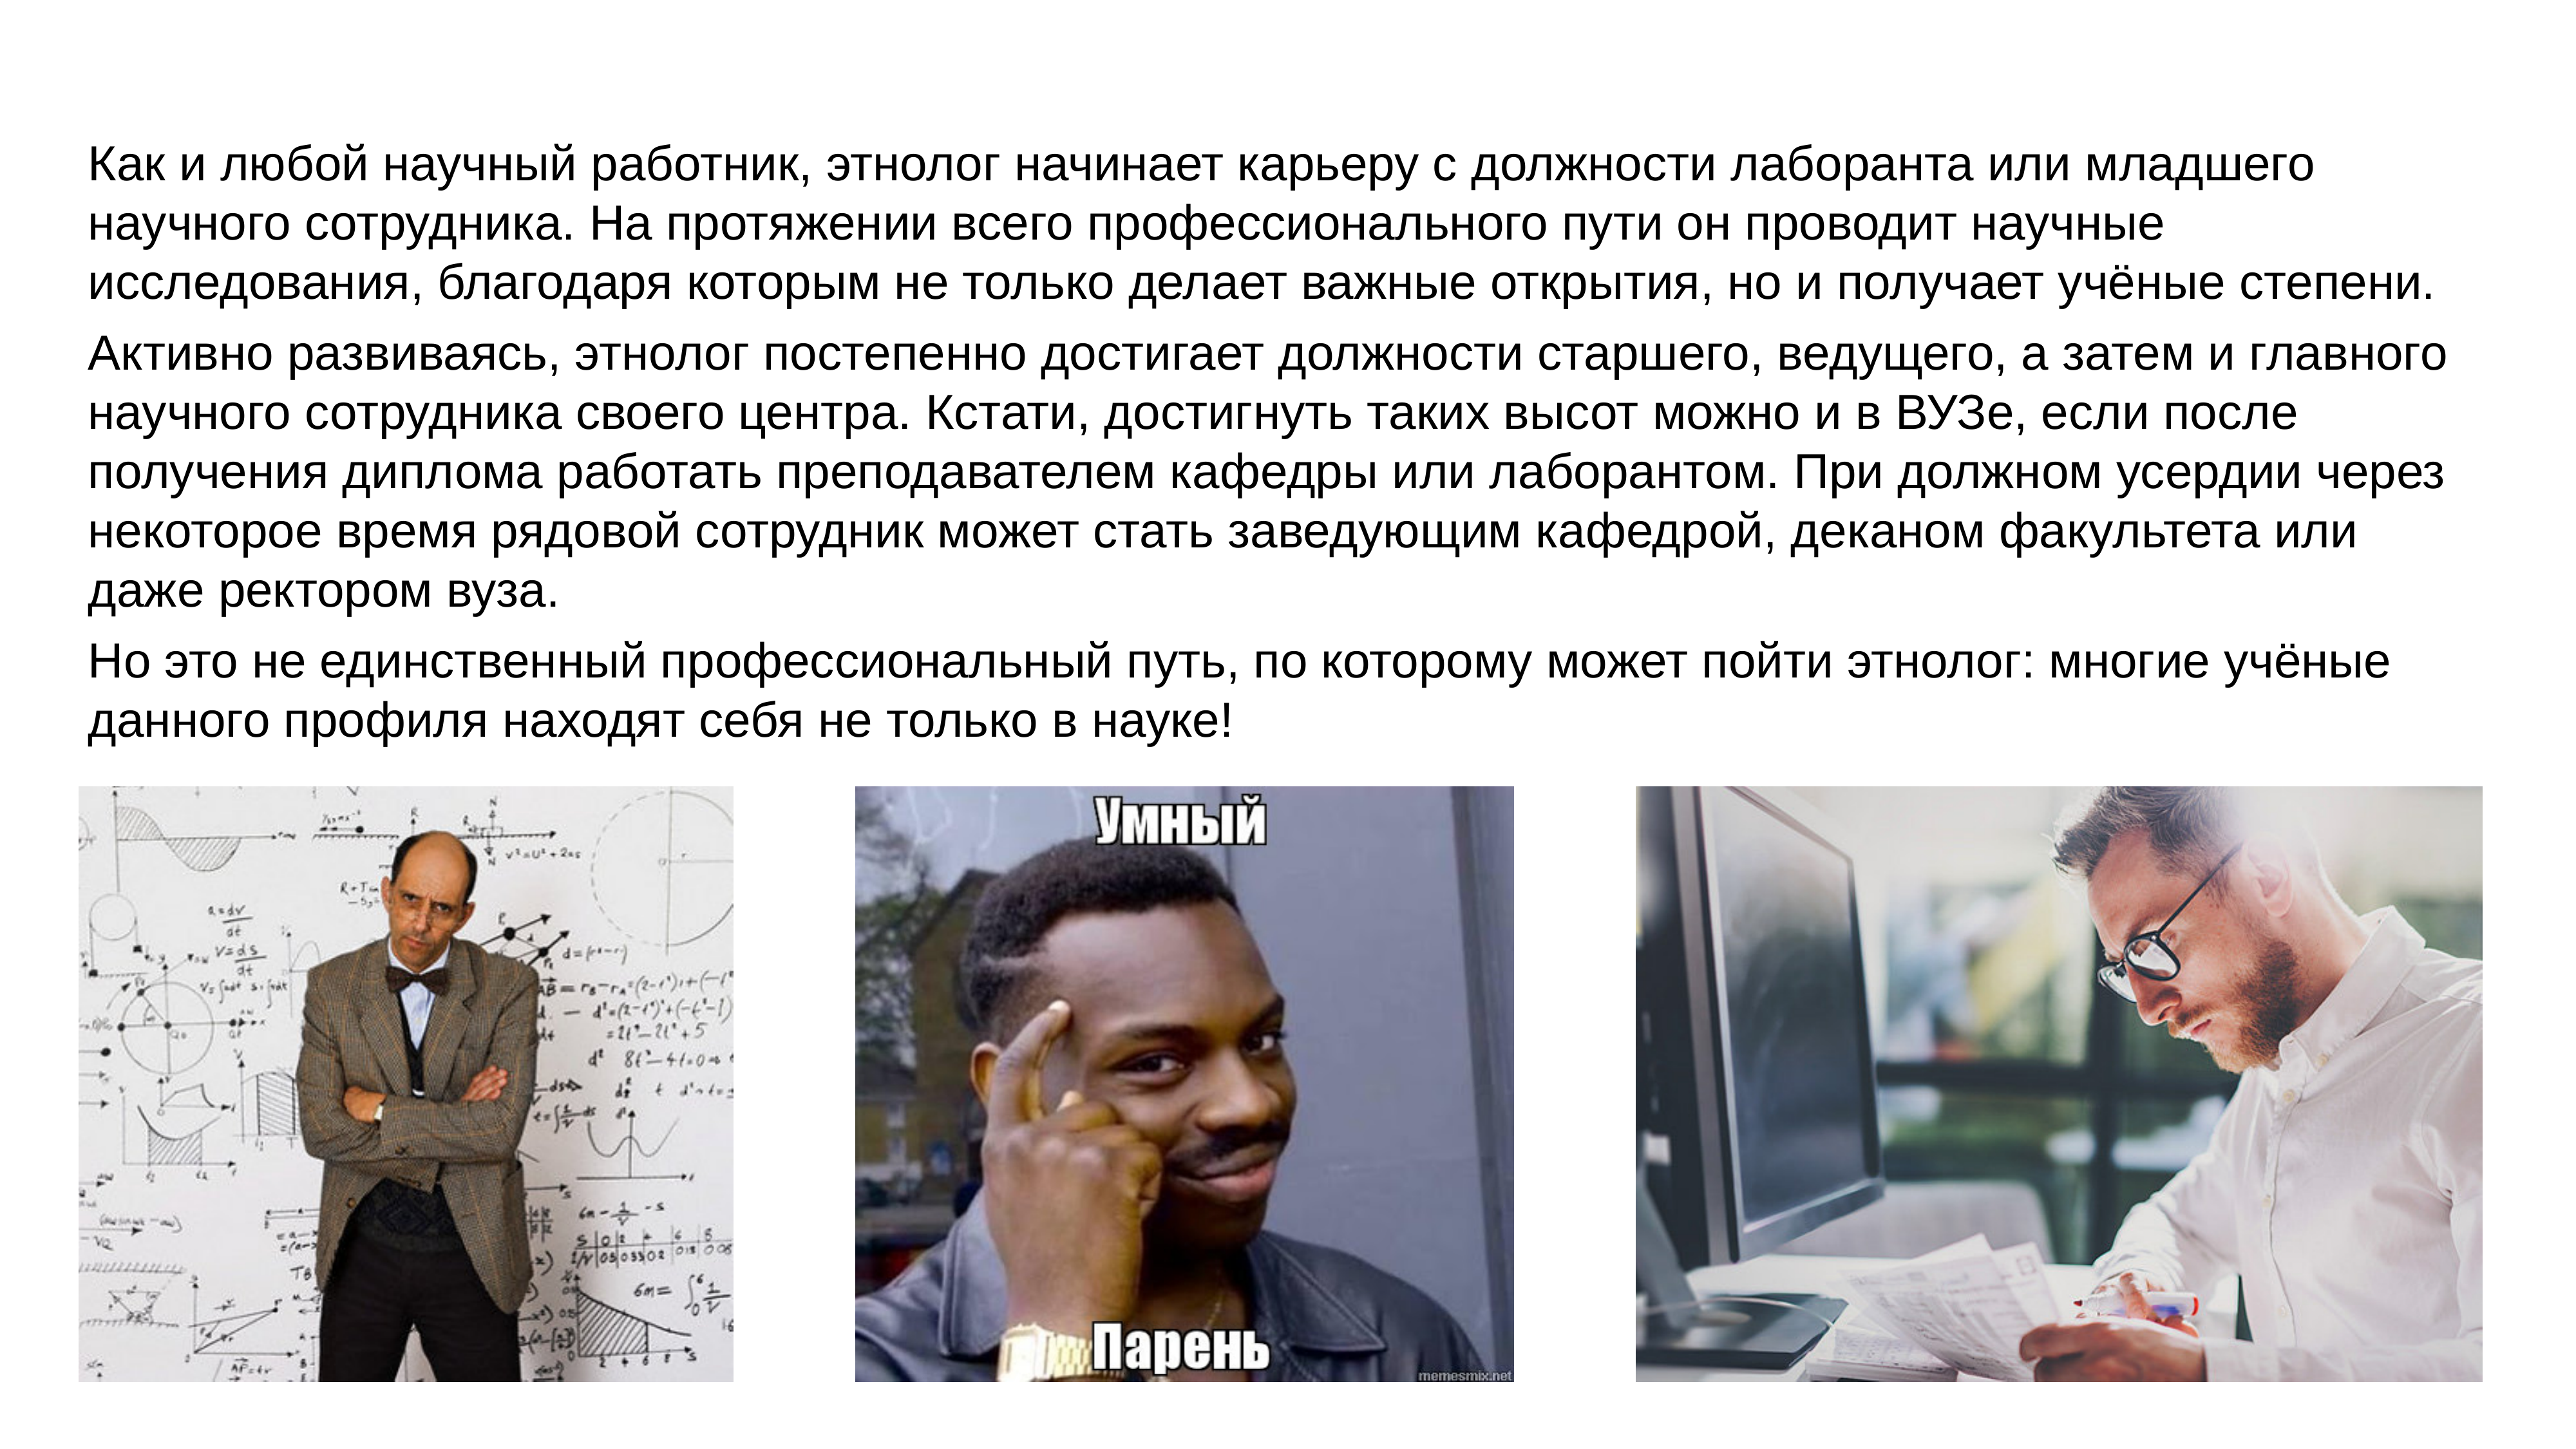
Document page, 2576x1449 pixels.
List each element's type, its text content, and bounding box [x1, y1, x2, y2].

picture [1636, 786, 2483, 1383]
title Как и любой научный работник, этнолог начинает карьеру с должности лаборанта или младшего научного сотрудника. На протяжении всего профессионального пути он проводит научные исследования, благодаря которым не только делает важные открытия, но и получает учёные степени. Активно развиваясь, этнолог постепенно достигает должности старшего, ведущего, а затем и главного научного сотрудника своего центра. Кстати, достигнуть таких высот можно и в ВУЗе, если после получения диплома работать преподавателем кафедры или лаборантом. При должном усердии через некоторое время рядовой сотрудник может стать заведующим кафедрой, деканом факультета или даже ректором вуза. Но это не единственный профессиональный путь, по которому может пойти этнолог: многие учёные данного профиля находят себя не только в науке! [82, 73, 2472, 753]
picture [78, 786, 734, 1383]
picture [855, 786, 1514, 1383]
